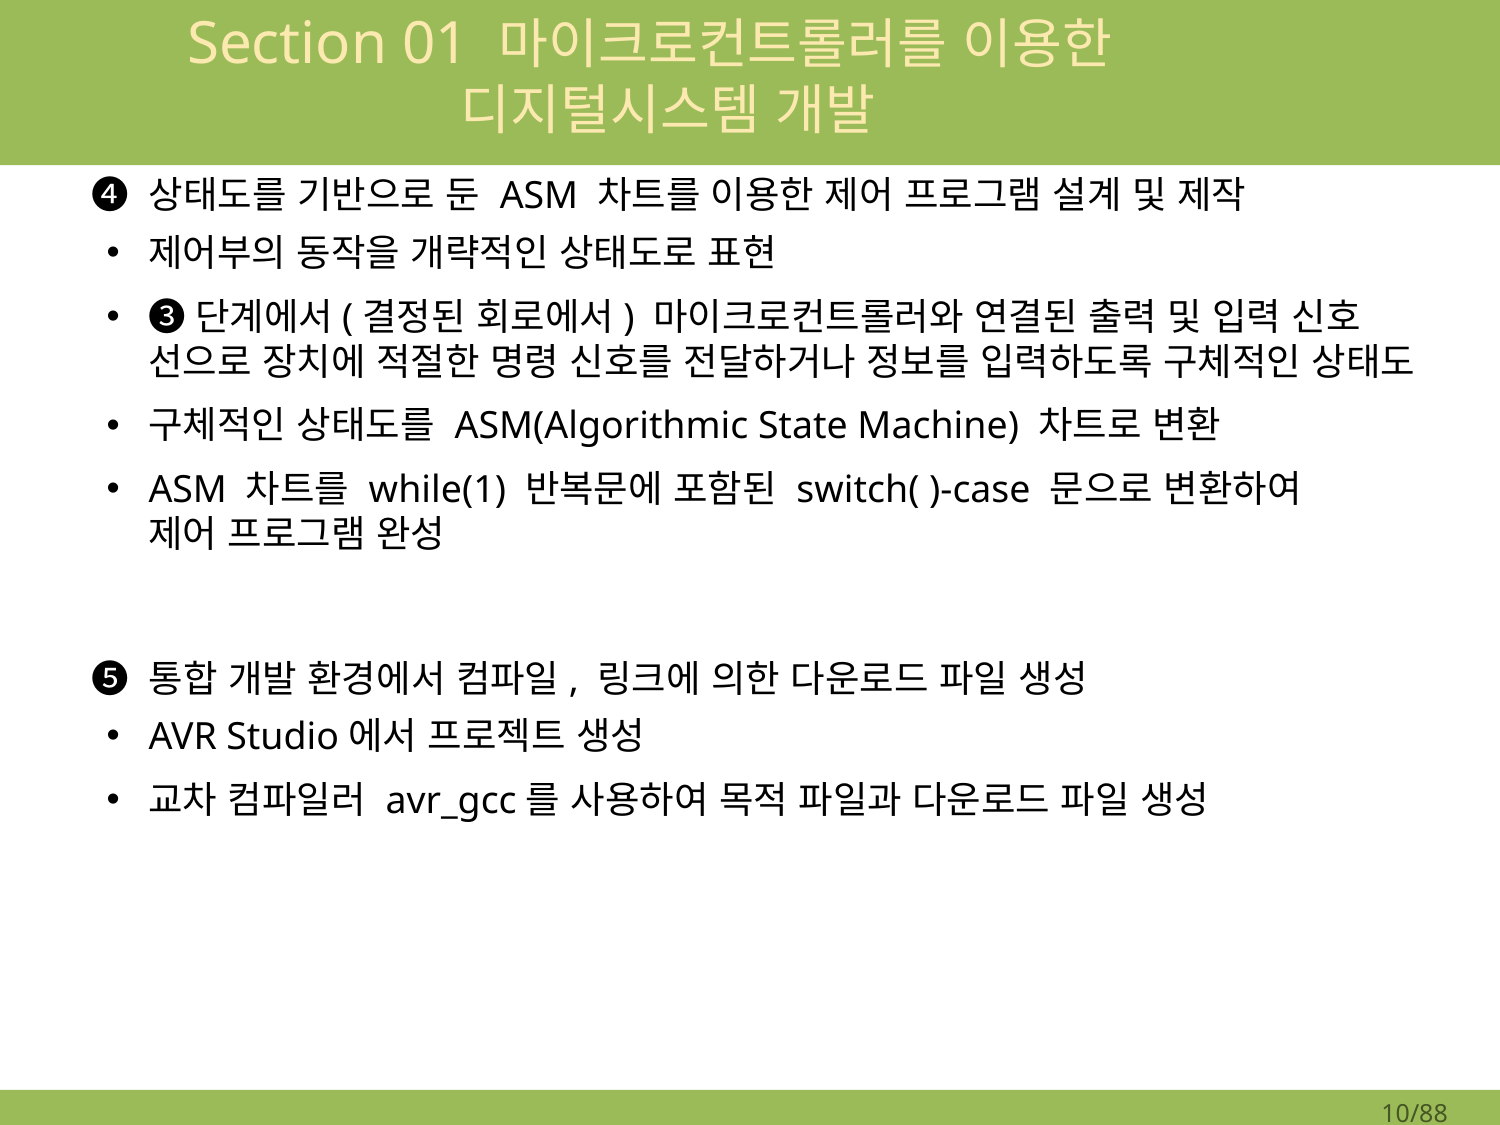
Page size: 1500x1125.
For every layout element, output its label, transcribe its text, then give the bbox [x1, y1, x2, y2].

title Section 01 마이크로컨트롤러를 이용한 디지털시스템 개발 [172, 75, 1500, 94]
list ❹ 상태도를 기반으로 둔 ASM 차트를 이용한 제어 프로그램 설계 및 제작 제어부의 동작을 개략적인 상태도로 표현 ❸단계에서(결정된 회로에서) 마이크로컨트롤러와 연결된 출력 및 입력 신호 선으로 장치에 적절한 명령 신호를 전달하거나 정보를 입력하도록 구체적인 상태도 구체적인 상태도를 ASM(Algorithmic State Machine) 차트로 변환 ASM 차트를 while(1) 반복문에 포함된 switch( )-case 문으로 변환하여 제어 프로그램 완성 ❺ 통합 개발 환경에서 컴파일, 링크에 의한 다운로드 파일 생성 AVR Studio에서 프로젝트 생성 교차 컴파일러 avr_gcc를 사용하여 목적 파일과 다운로드 파일 생성 [46, 164, 1459, 1067]
text_box [0, 0, 1500, 75]
